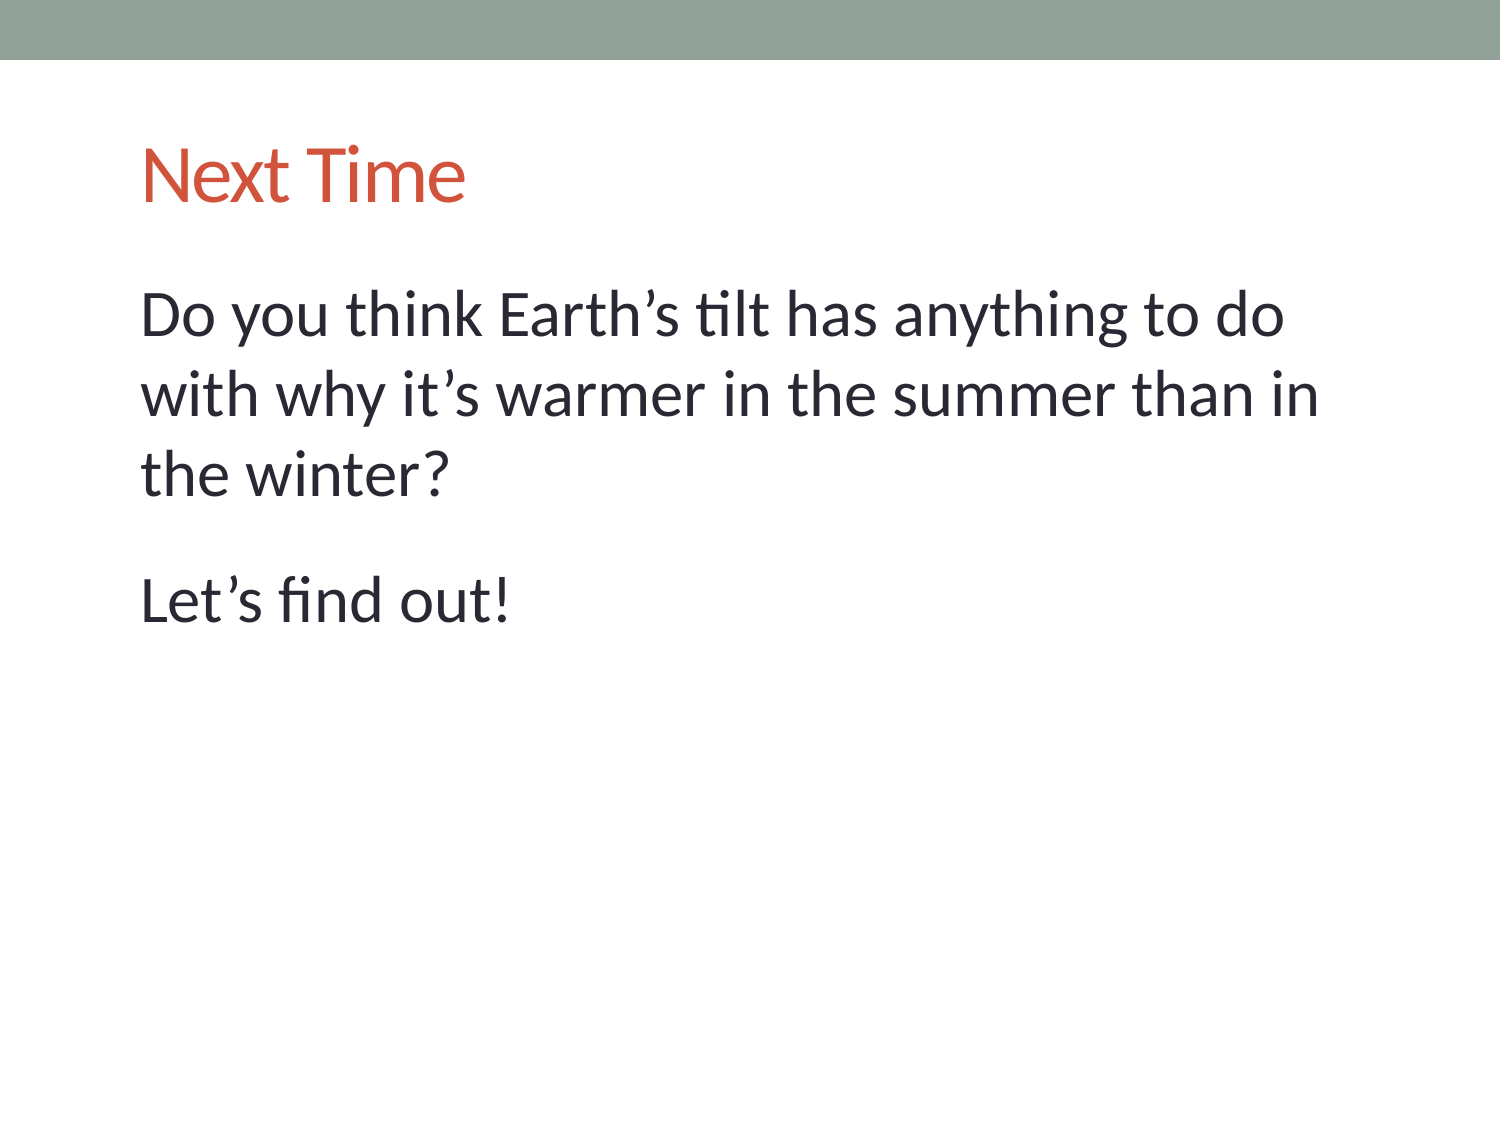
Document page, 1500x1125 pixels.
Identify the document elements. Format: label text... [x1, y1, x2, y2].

title Next Time [125, 87, 1425, 250]
list Do you think Earth’s tilt has anything to do with why it’s warmer in the summer than in the winter? Let’s find out! [125, 262, 1425, 1063]
